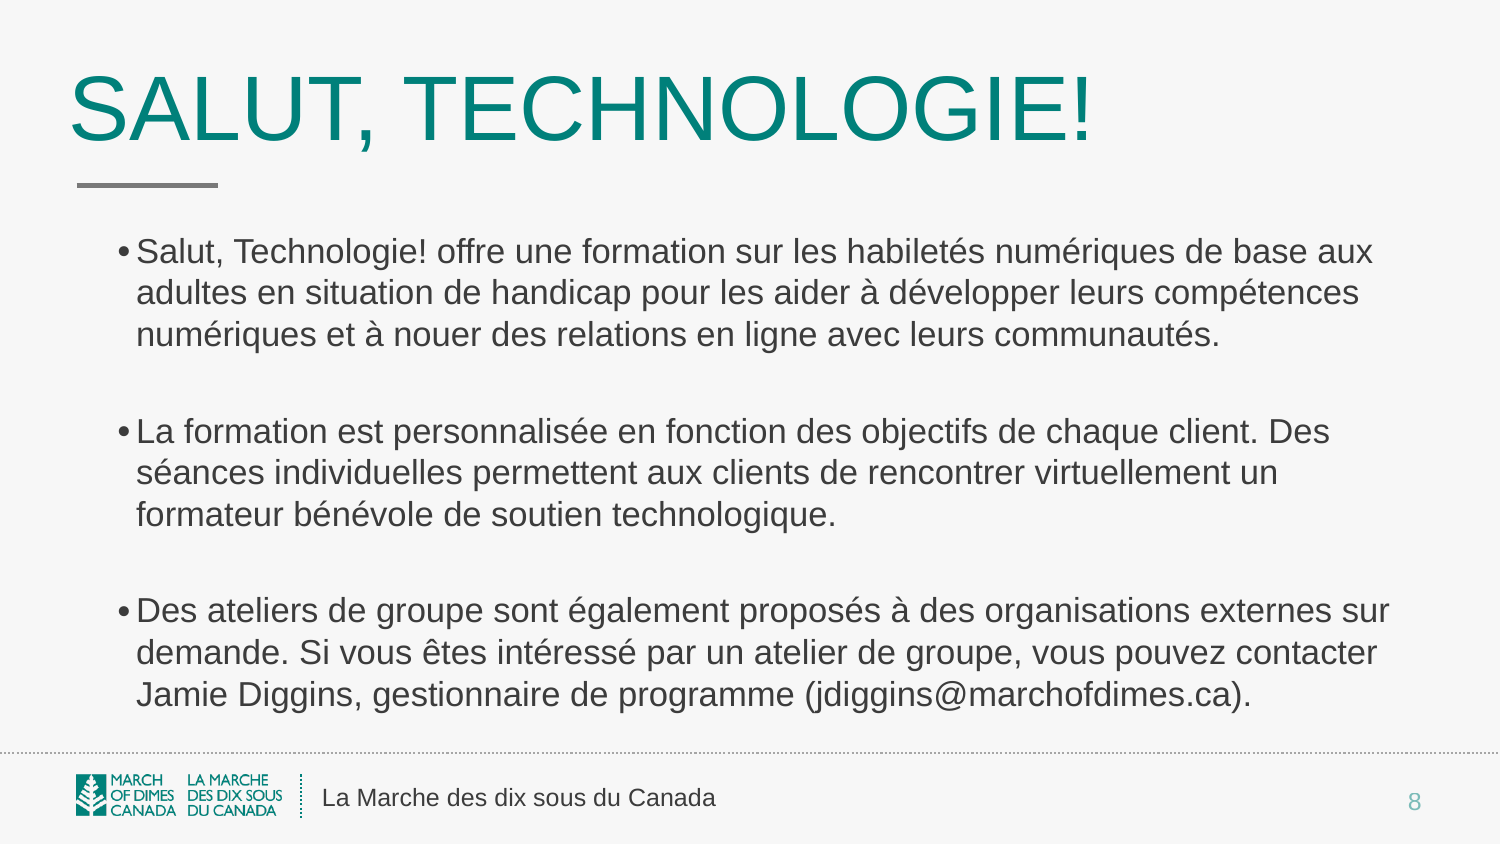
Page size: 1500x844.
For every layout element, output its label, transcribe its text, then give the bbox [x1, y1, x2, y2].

picture [76, 774, 282, 816]
list Salut, Technologie! offre une formation sur les habiletés numériques de base aux adultes en situation de handicap pour les aider à développer leurs compétences numériques et à nouer des relations en ligne avec leurs communautés. La formation est personnalisée en fonction des objectifs de chaque client. Des séances individuelles permettent aux clients de rencontrer virtuellement un formateur bénévole de soutien technologique. Des ateliers de groupe sont également proposés à des organisations externes sur demande. Si vous êtes intéressé par un atelier de groupe, vous pouvez contacter Jamie Diggins, gestionnaire de programme (jdiggins@marchofdimes.ca). [75, 221, 1425, 729]
title Salut, Technologie! [53, 33, 1404, 175]
